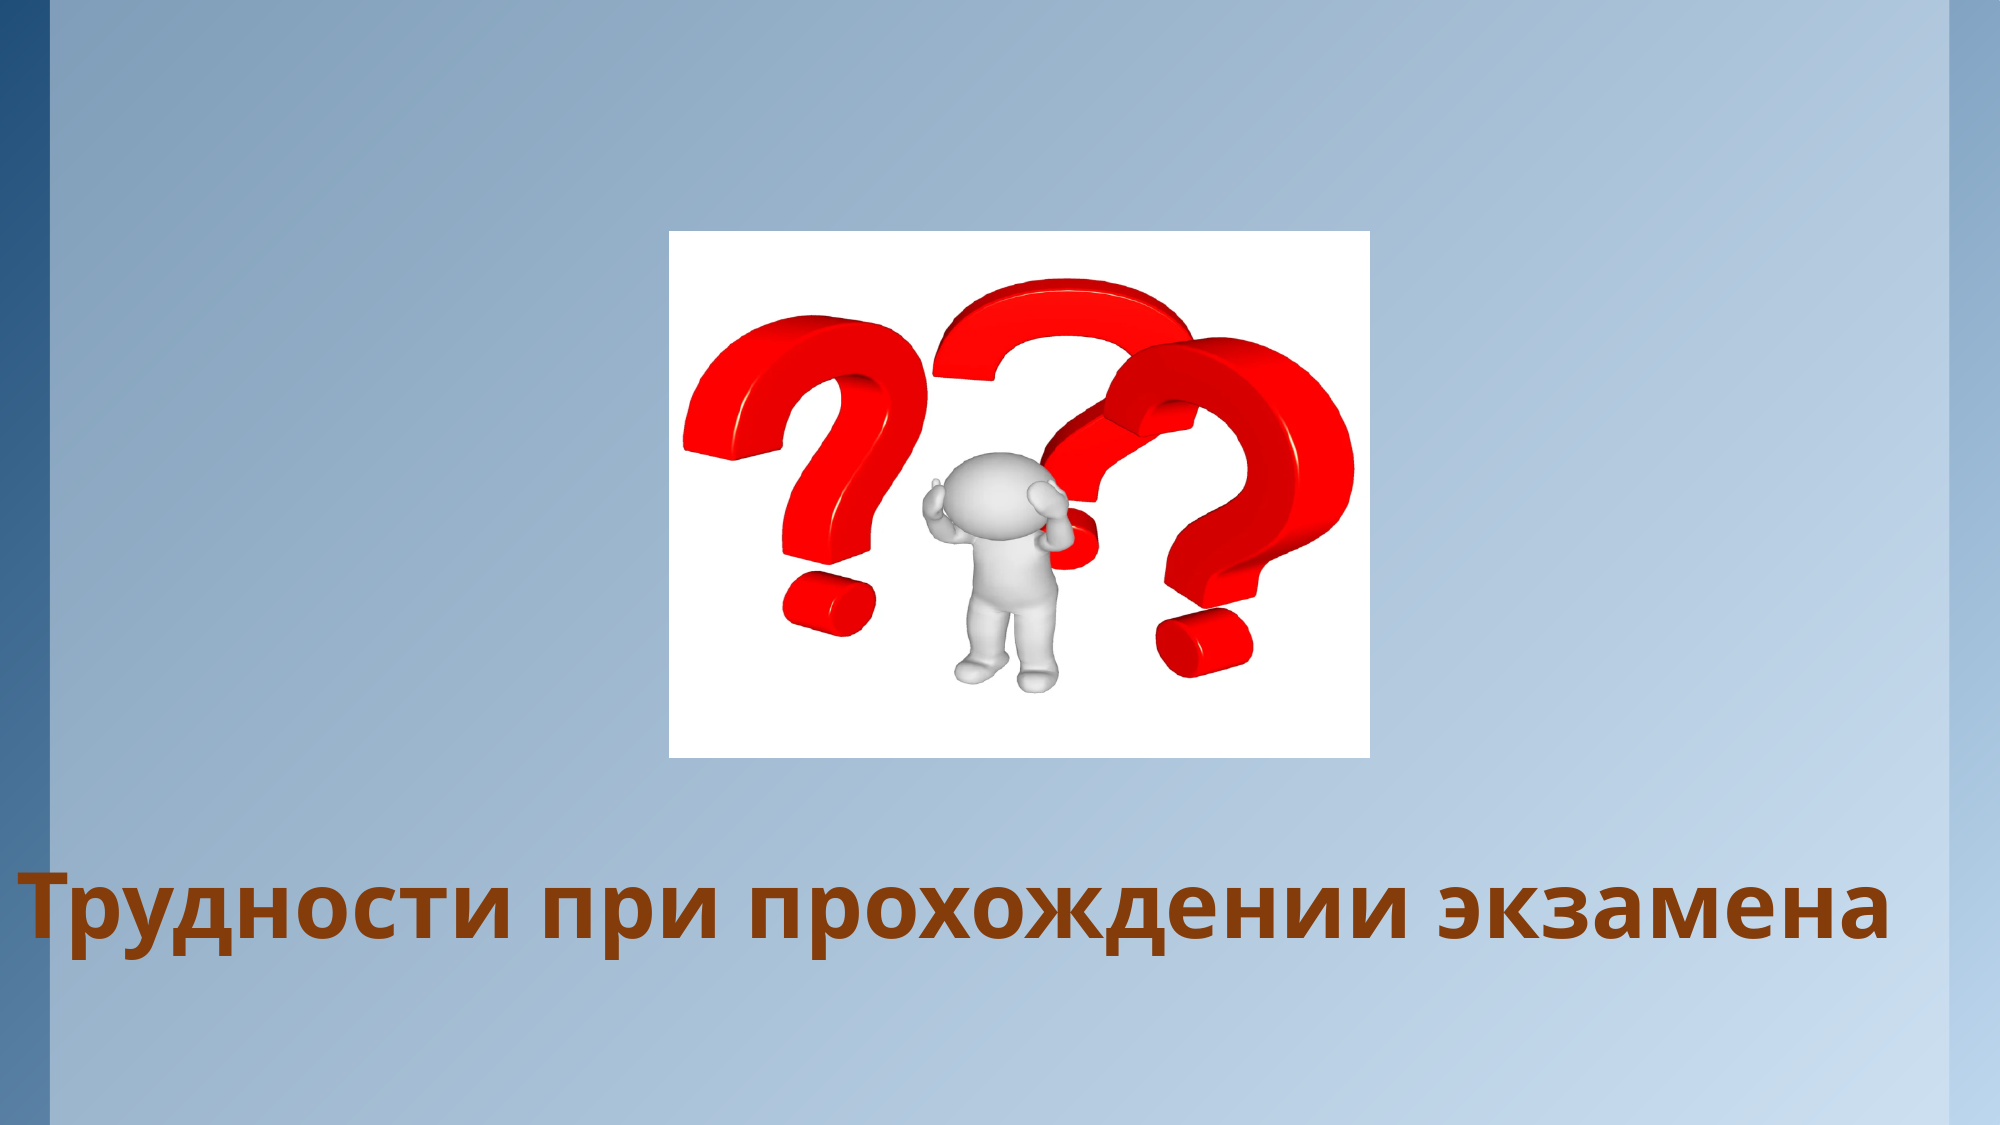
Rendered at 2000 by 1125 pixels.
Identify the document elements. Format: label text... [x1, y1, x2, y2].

title Трудности при прохождении экзамена [0, 786, 1997, 968]
picture [669, 231, 1370, 758]
